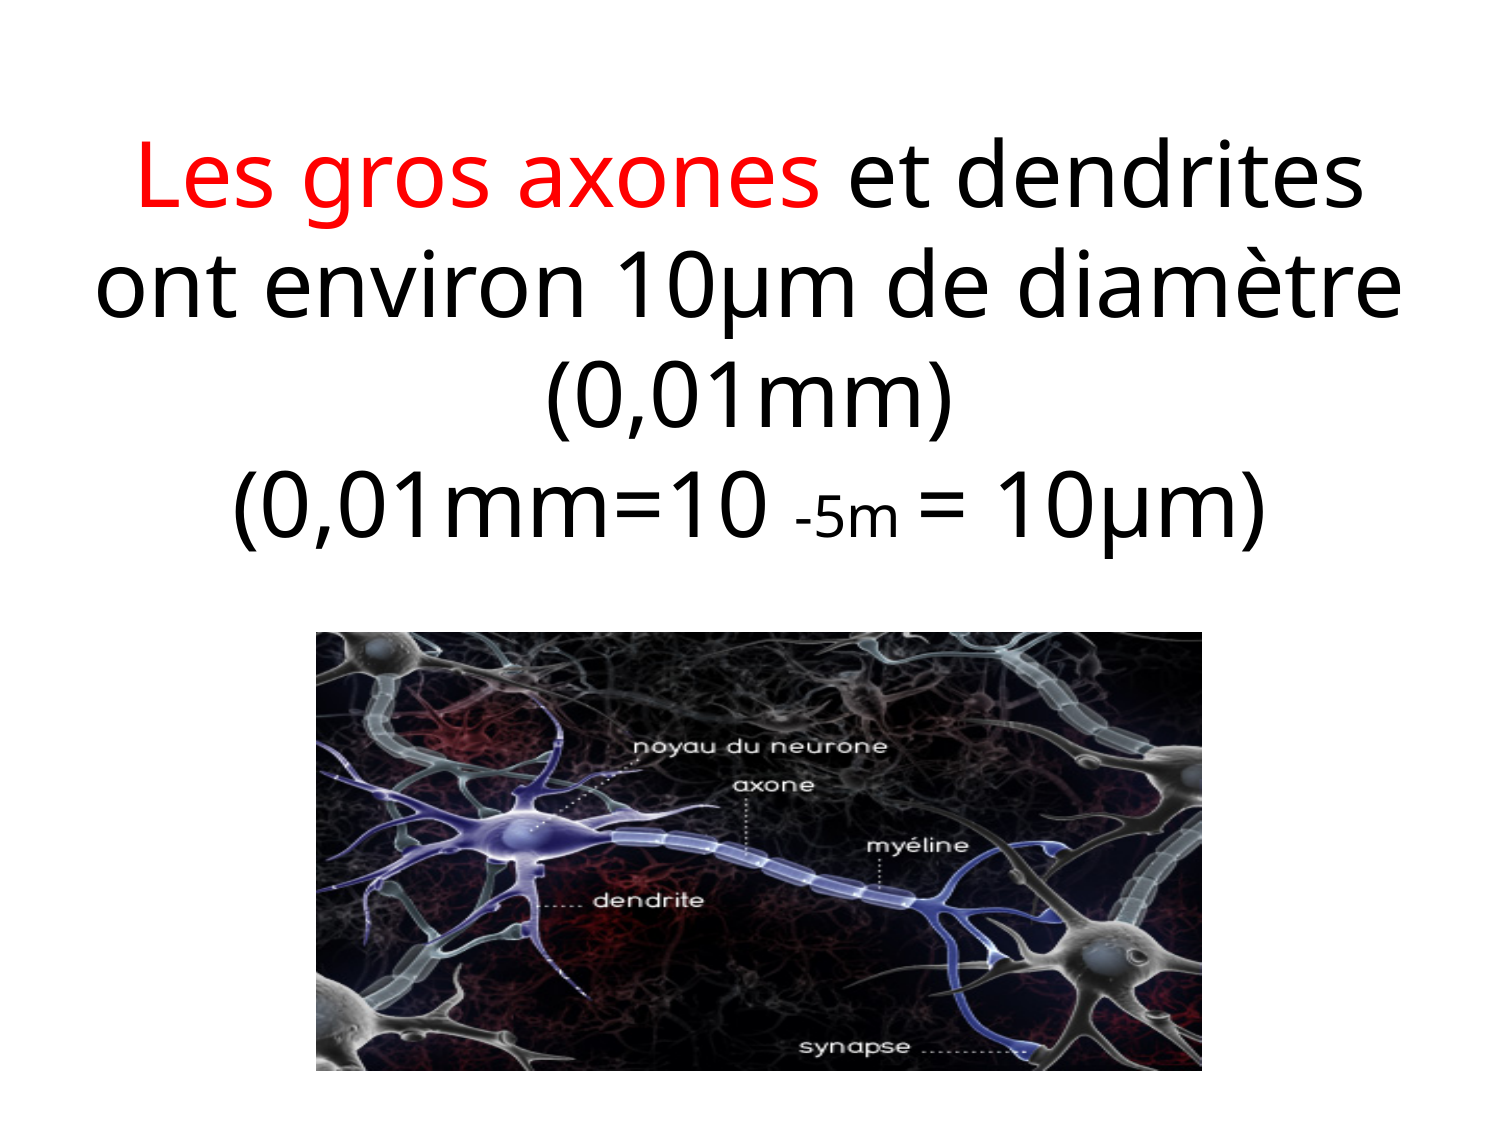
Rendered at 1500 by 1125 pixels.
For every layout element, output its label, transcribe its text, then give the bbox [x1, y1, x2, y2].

title Les gros axones et dendrites ont environ 10µm de diamètre (0,01mm) (0,01mm=10 -5m = 10µm) [75, 45, 1425, 1067]
picture [316, 632, 1203, 1071]
